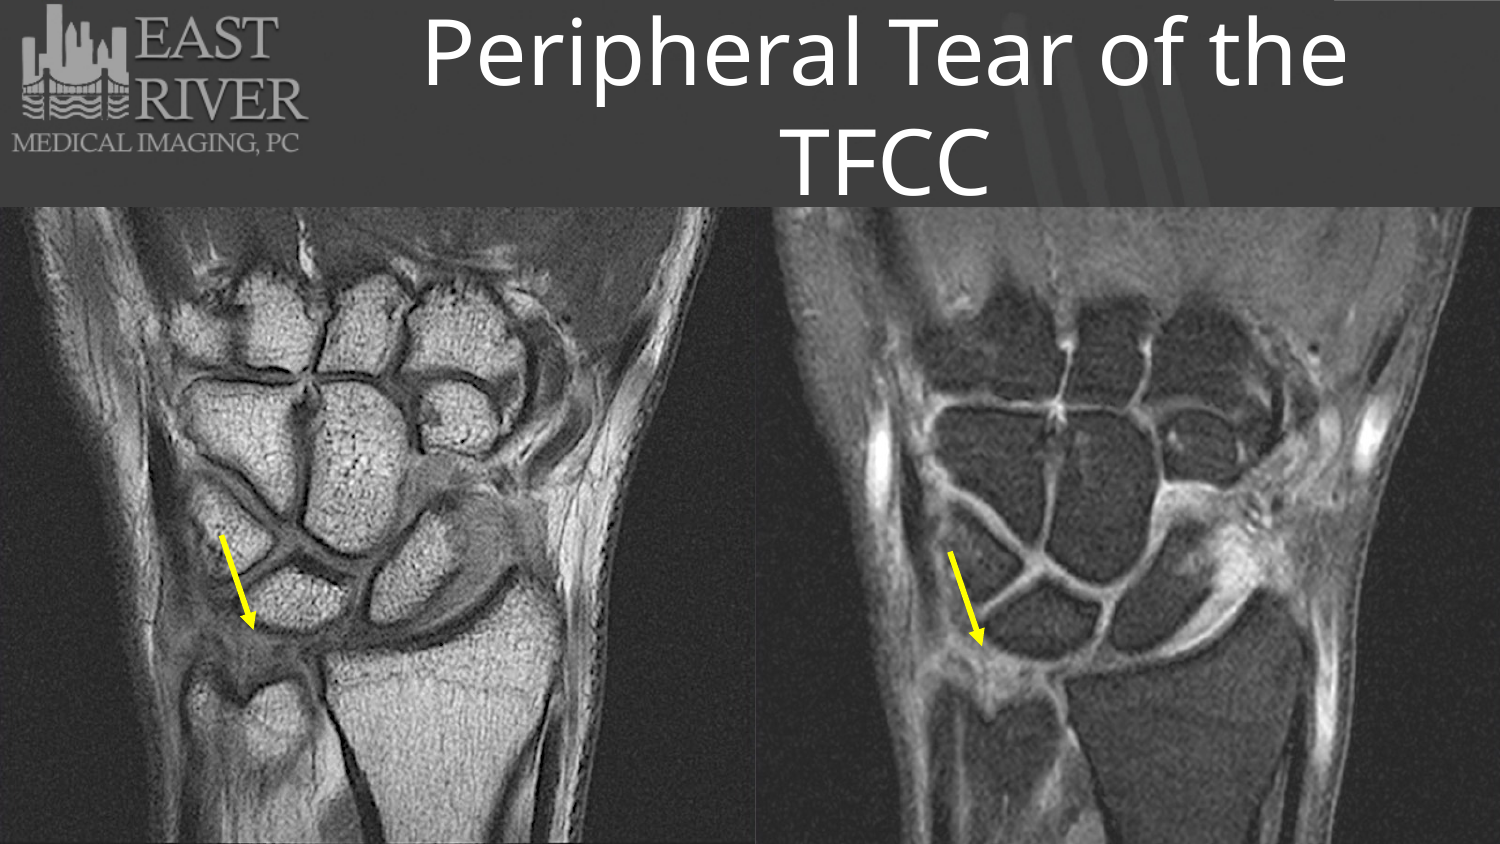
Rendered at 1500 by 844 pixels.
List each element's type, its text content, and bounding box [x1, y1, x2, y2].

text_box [221, 534, 983, 647]
title Peripheral Tear of the TFCC [346, 33, 1425, 175]
picture [0, 0, 1500, 844]
